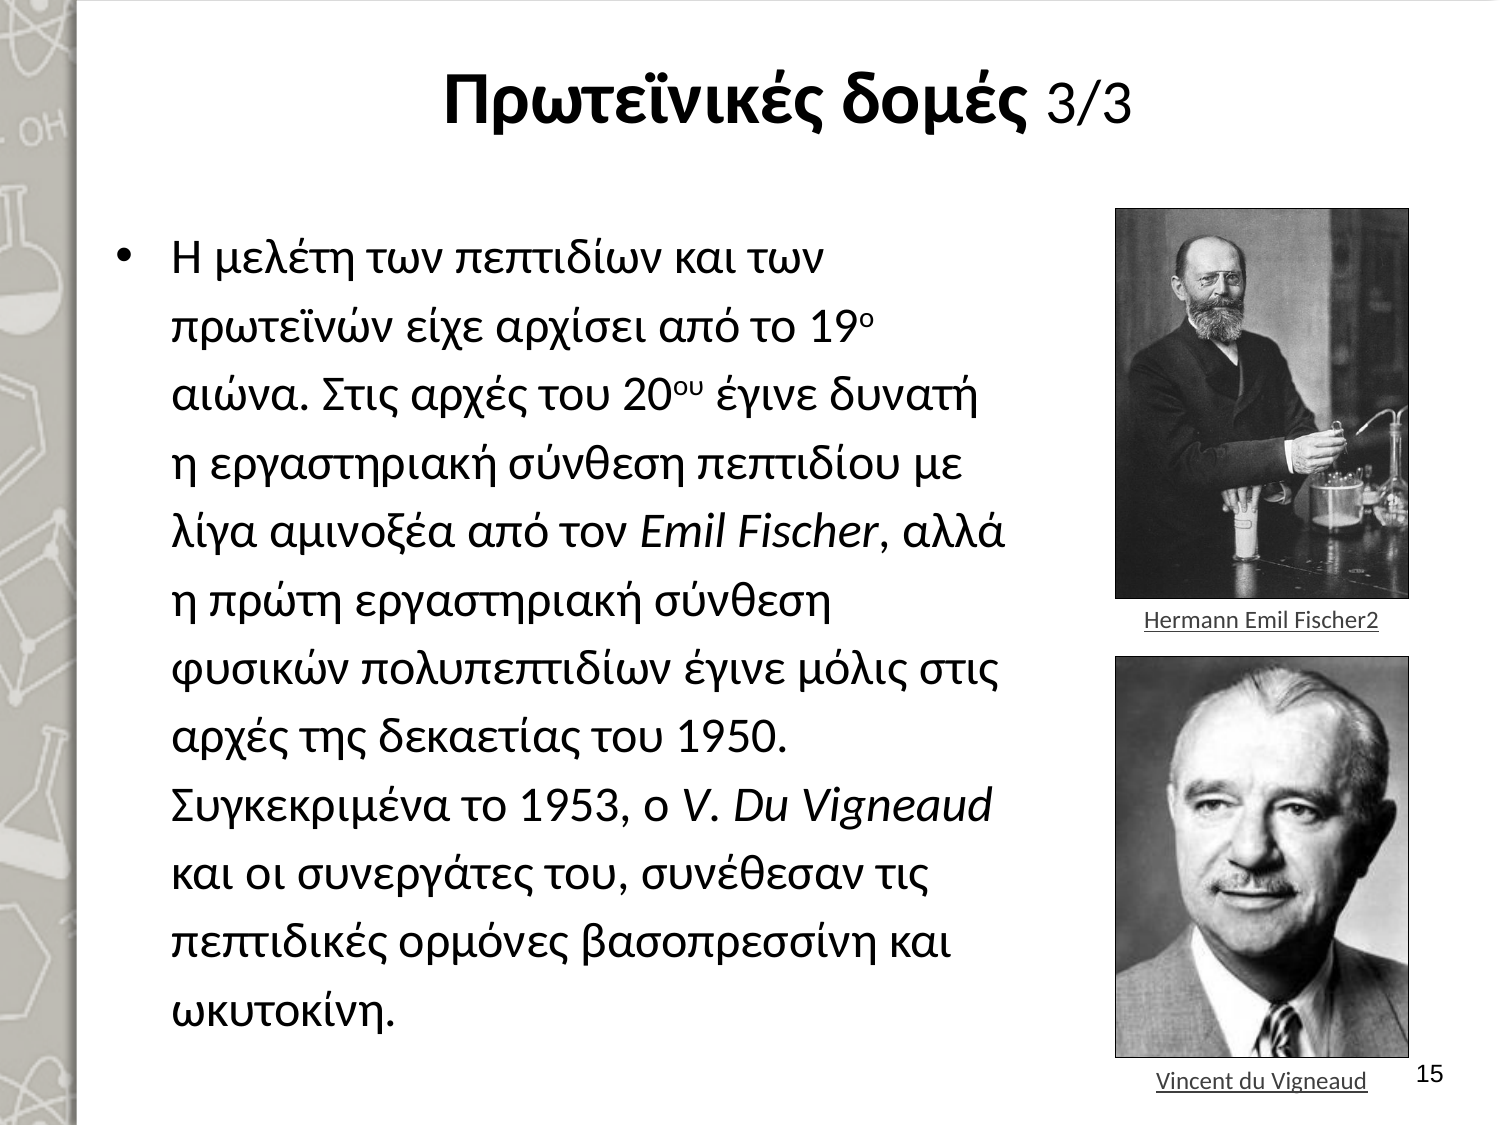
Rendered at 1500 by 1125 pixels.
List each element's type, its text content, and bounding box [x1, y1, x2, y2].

text_box Hermann Emil Fischer2 [1129, 608, 1395, 642]
picture [1114, 656, 1409, 1058]
slide_number 14 [1108, 1042, 1459, 1103]
picture [1114, 207, 1409, 599]
list Η μελέτη των πεπτιδίων και των πρωτεϊνών είχε αρχίσει από το 19ο αιώνα. Στις αρχές του 20ου έγινε δυνατή η εργαστηριακή σύνθεση πεπτιδίου με λίγα αμινοξέα από τον Emil Fischer, αλλά η πρώτη εργαστηριακή σύνθεση φυσικών πολυπεπτιδίων έγινε μόλις στις αρχές της δεκαετίας του 1950. Συγκεκριμένα το 1953, ο V. Du Vigneaud και οι συνεργάτες του, συνέθεσαν τις πεπτιδικές ορμόνες βασοπρεσσίνη και ωκυτοκίνη. [100, 208, 1025, 1083]
title Πρωτεϊνικές δομές 3/3 [76, 19, 1500, 169]
